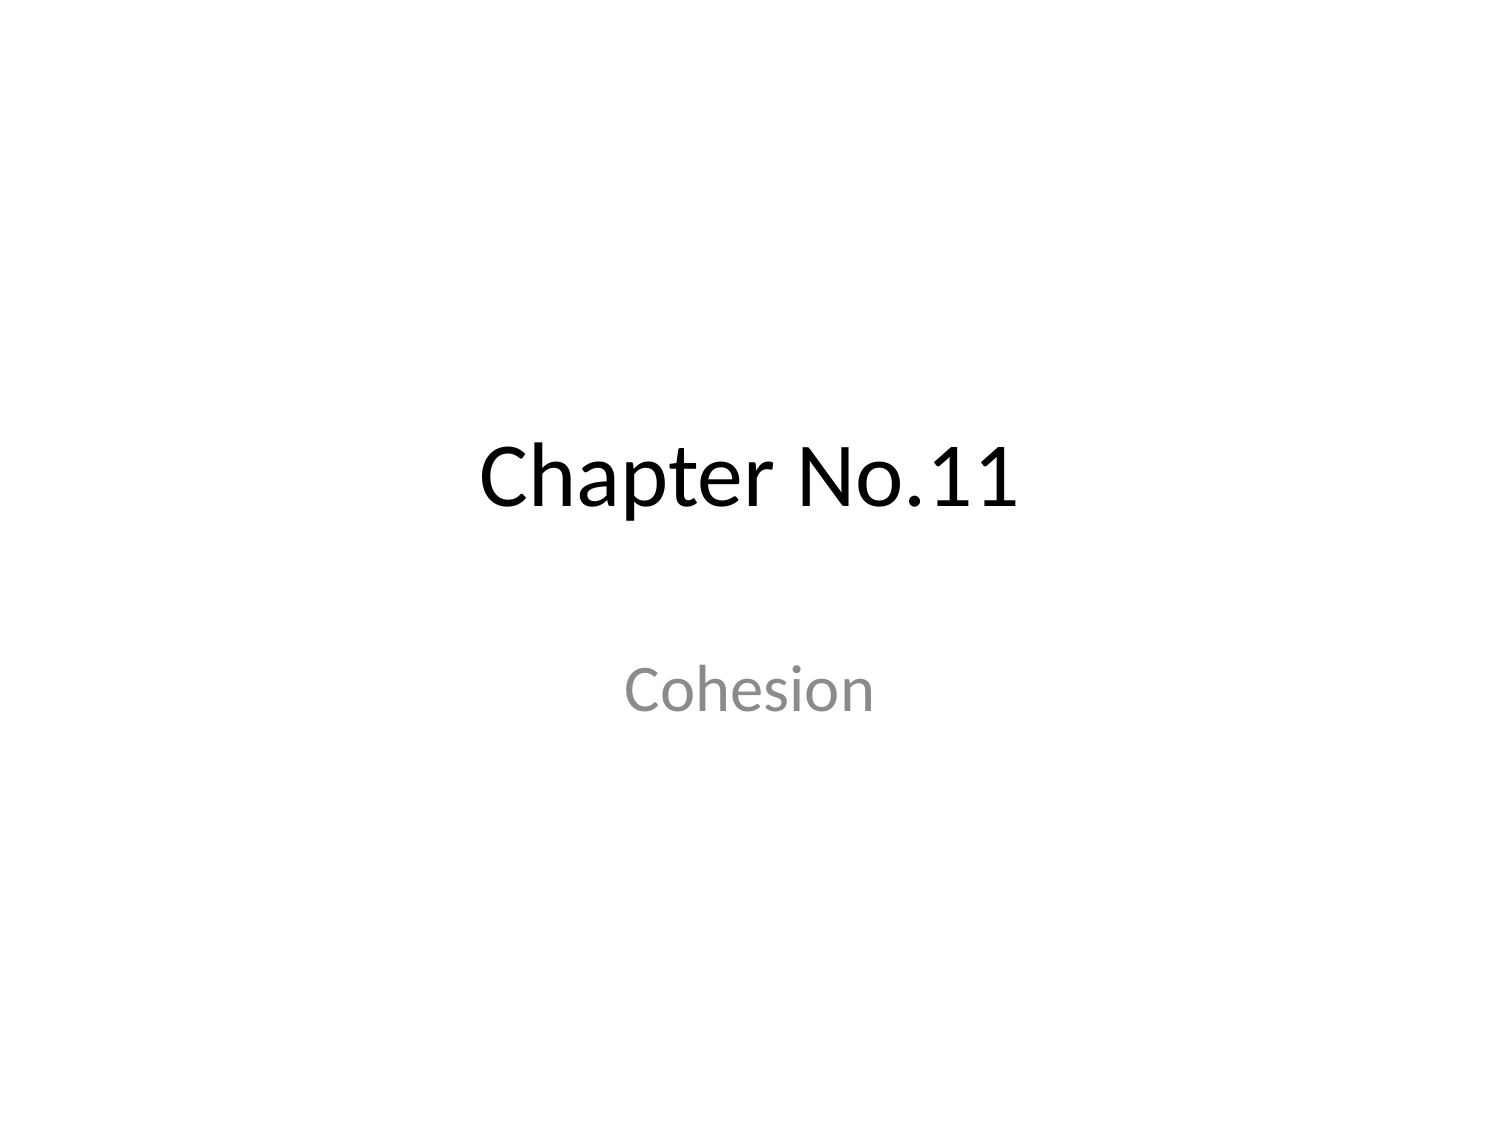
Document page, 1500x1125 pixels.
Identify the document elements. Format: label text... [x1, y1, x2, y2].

title Chapter No.11 [112, 349, 1388, 591]
subtitle Cohesion [225, 637, 1275, 925]
